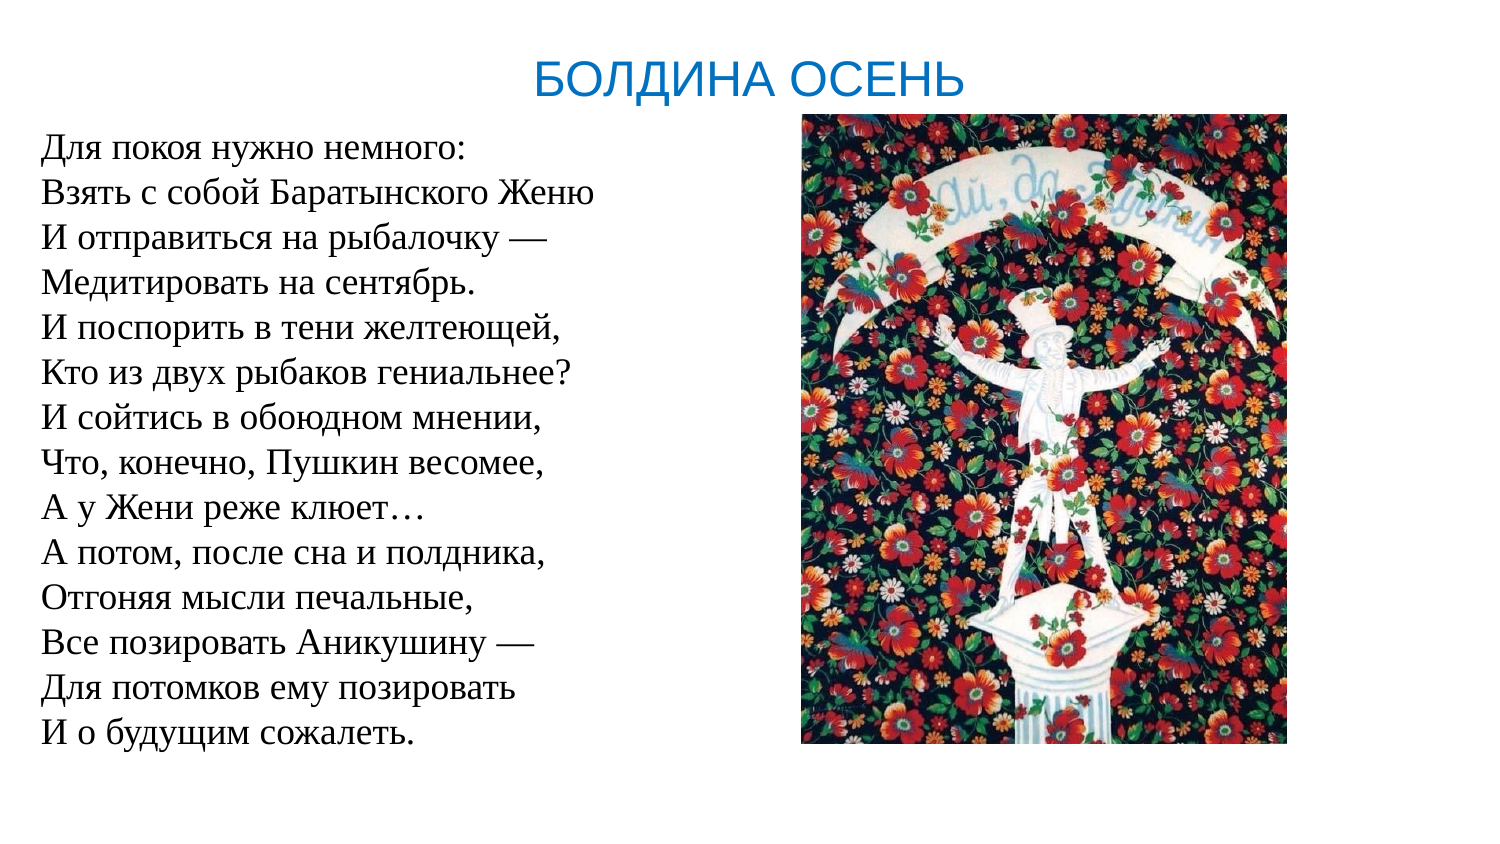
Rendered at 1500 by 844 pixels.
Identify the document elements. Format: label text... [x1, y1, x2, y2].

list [801, 114, 1287, 744]
list Для покоя нужно немного: Взять с собой Баратынского Женю И отправиться на рыбалочку — Медитировать на сентябрь. И поспорить в тени желтеющей, Кто из двух рыбаков гениальнее? И сойтись в обоюдном мнении, Что, конечно, Пушкин весомее, А у Жени реже клюет… А потом, после сна и полдника, Отгоняя мысли печальные, Все позировать Аникушину — Для потомков ему позировать И о будущим сожалеть. [25, 114, 741, 760]
title БОЛДИНА ОСЕНЬ [103, 44, 1397, 115]
